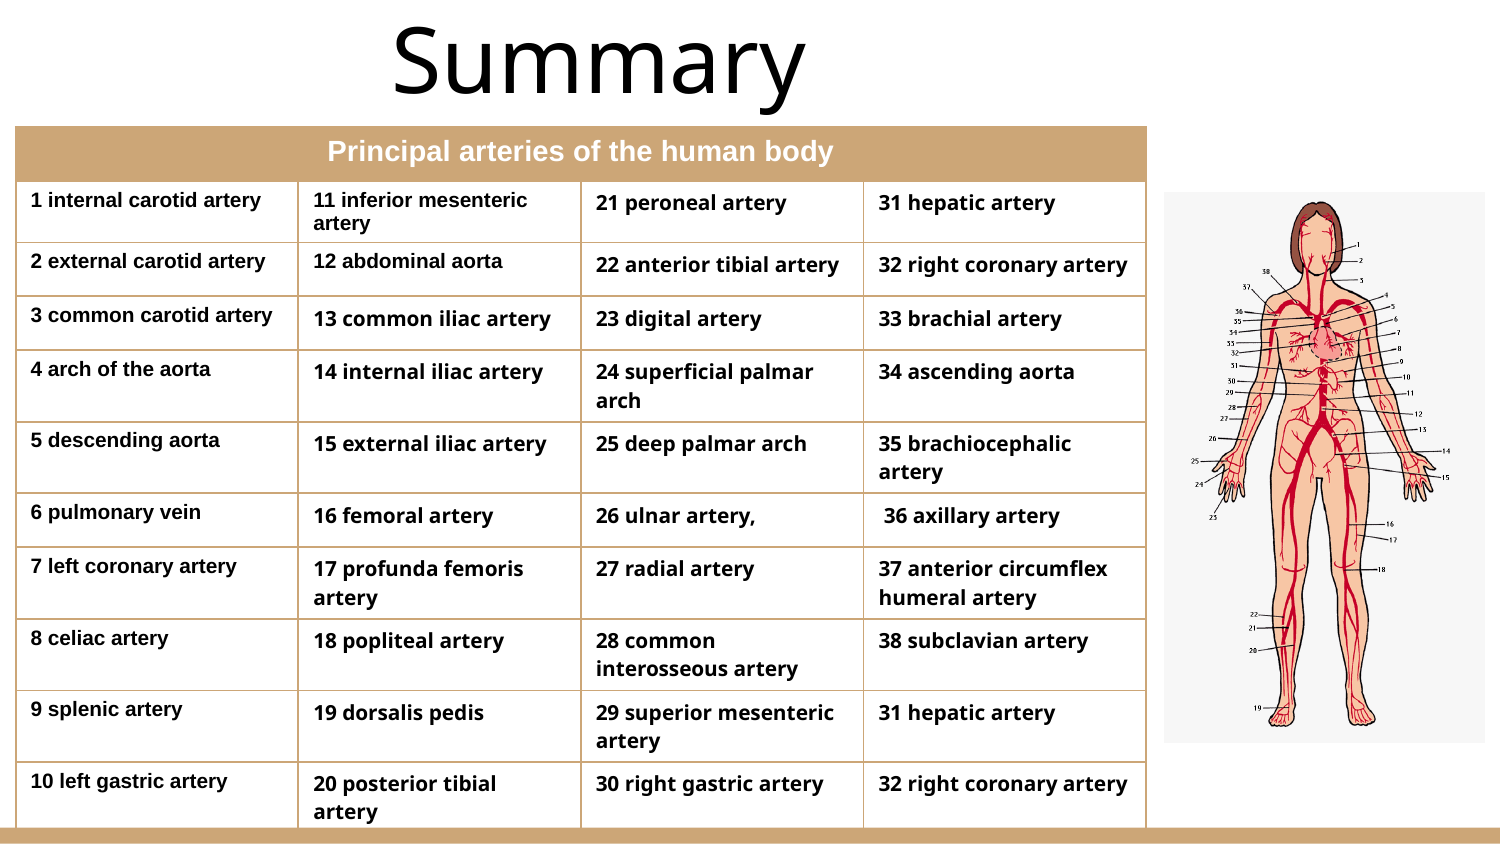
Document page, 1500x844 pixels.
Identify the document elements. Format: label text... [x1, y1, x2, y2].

table_cell 32 right coronary artery [864, 243, 1145, 295]
table_cell 4 arch of the aorta [17, 351, 297, 421]
table_header Principal arteries of the human body [17, 128, 1145, 180]
picture [1163, 192, 1485, 744]
table_cell 3 common carotid artery [17, 297, 297, 349]
table_cell 15 external iliac artery [299, 423, 580, 492]
table_cell 35 brachiocephalic artery [864, 423, 1145, 492]
table_cell 30 right gastric artery [582, 763, 863, 833]
table_cell 5 descending aorta [17, 423, 297, 492]
table_cell 36 axillary artery [864, 494, 1145, 546]
table_cell 32 right coronary artery [864, 763, 1145, 833]
table_cell 33 brachial artery [864, 297, 1145, 349]
table_cell 21 peroneal artery [582, 182, 863, 242]
table_cell 14 internal iliac artery [299, 351, 580, 421]
table_cell 31 hepatic artery [864, 182, 1145, 242]
table_cell 26 ulnar artery, [582, 494, 863, 546]
table_cell 25 deep palmar arch [582, 423, 863, 492]
table_cell 1 internal carotid artery [17, 182, 297, 242]
table_cell 22 anterior tibial artery [582, 243, 863, 295]
table_cell 17 profunda femoris artery [299, 548, 580, 618]
table_cell 24 superficial palmar arch [582, 351, 863, 421]
table_cell 28 common interosseous artery [582, 620, 863, 690]
table_cell 9 splenic artery [17, 691, 297, 761]
table_cell 16 femoral artery [299, 494, 580, 546]
table_cell 18 popliteal artery [299, 620, 580, 690]
table_cell 20 posterior tibial artery [299, 763, 580, 833]
table_cell 19 dorsalis pedis [299, 691, 580, 761]
table_cell 7 left coronary artery [17, 548, 297, 618]
title Summary [51, 33, 1147, 126]
table_cell 11 inferior mesenteric artery [299, 182, 580, 242]
table_cell 13 common iliac artery [299, 297, 580, 349]
table_cell 2 external carotid artery [17, 243, 297, 295]
table_cell 10 left gastric artery [17, 763, 297, 833]
table_cell 12 abdominal aorta [299, 243, 580, 295]
table_cell 6 pulmonary vein [17, 494, 297, 546]
table_cell 23 digital artery [582, 297, 863, 349]
table_cell 37 anterior circumflex humeral artery [864, 548, 1145, 618]
table_cell 29 superior mesenteric artery [582, 691, 863, 761]
table_cell 8 celiac artery [17, 620, 297, 690]
table_cell 31 hepatic artery [864, 691, 1145, 761]
table_cell 27 radial artery [582, 548, 863, 618]
table_cell 34 ascending aorta [864, 351, 1145, 421]
table_cell 38 subclavian artery [864, 620, 1145, 690]
